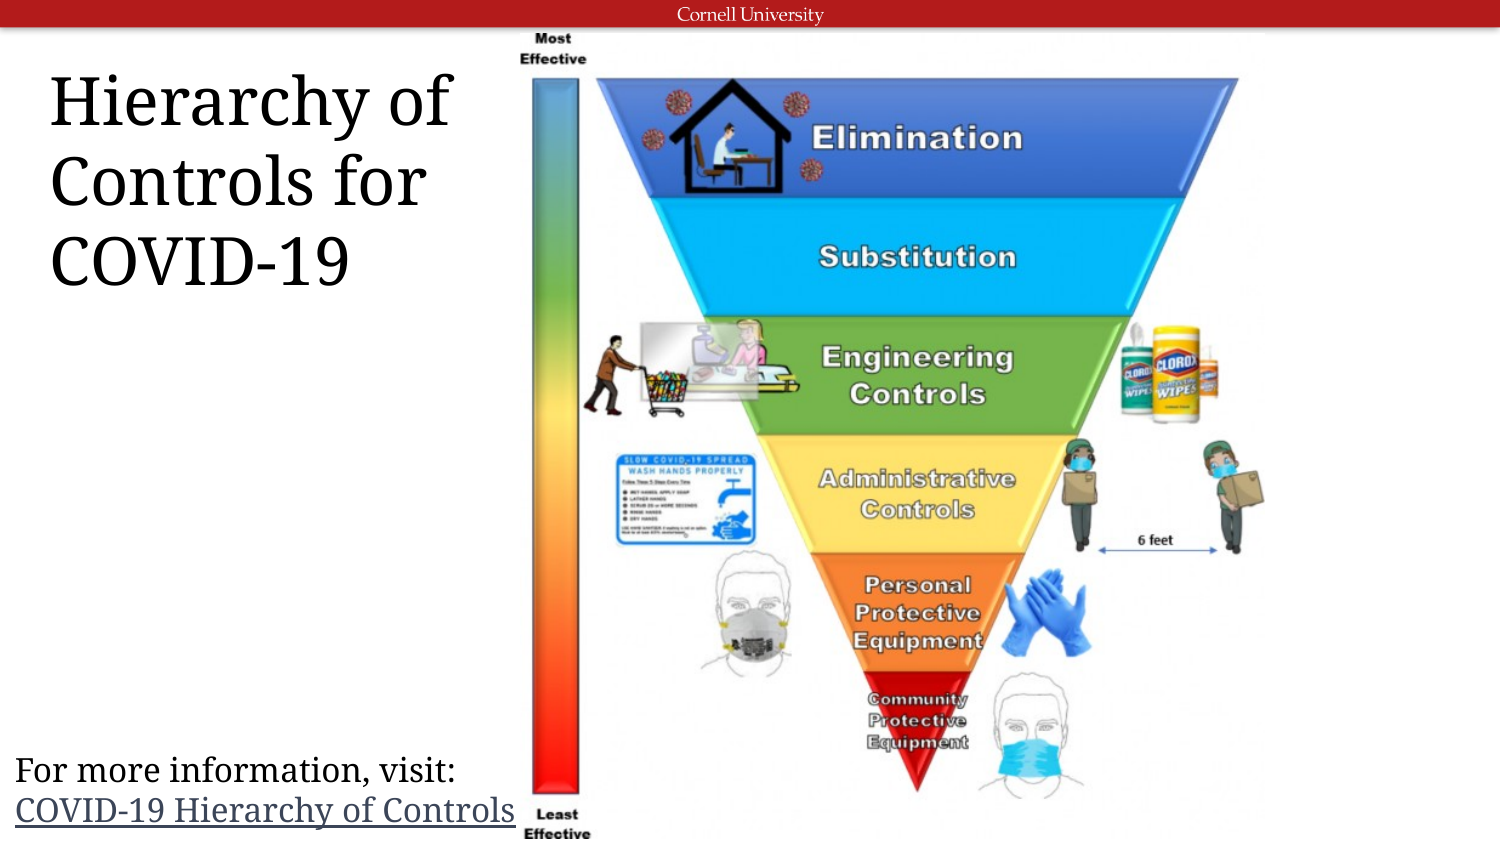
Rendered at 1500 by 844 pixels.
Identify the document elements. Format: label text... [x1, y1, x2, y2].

picture [673, 0, 825, 33]
text_box Hierarchy of Controls for COVID-19 [34, 51, 498, 307]
text_box For more information, visit: COVID-19 Hierarchy of Controls [0, 742, 515, 843]
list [519, 33, 1265, 839]
